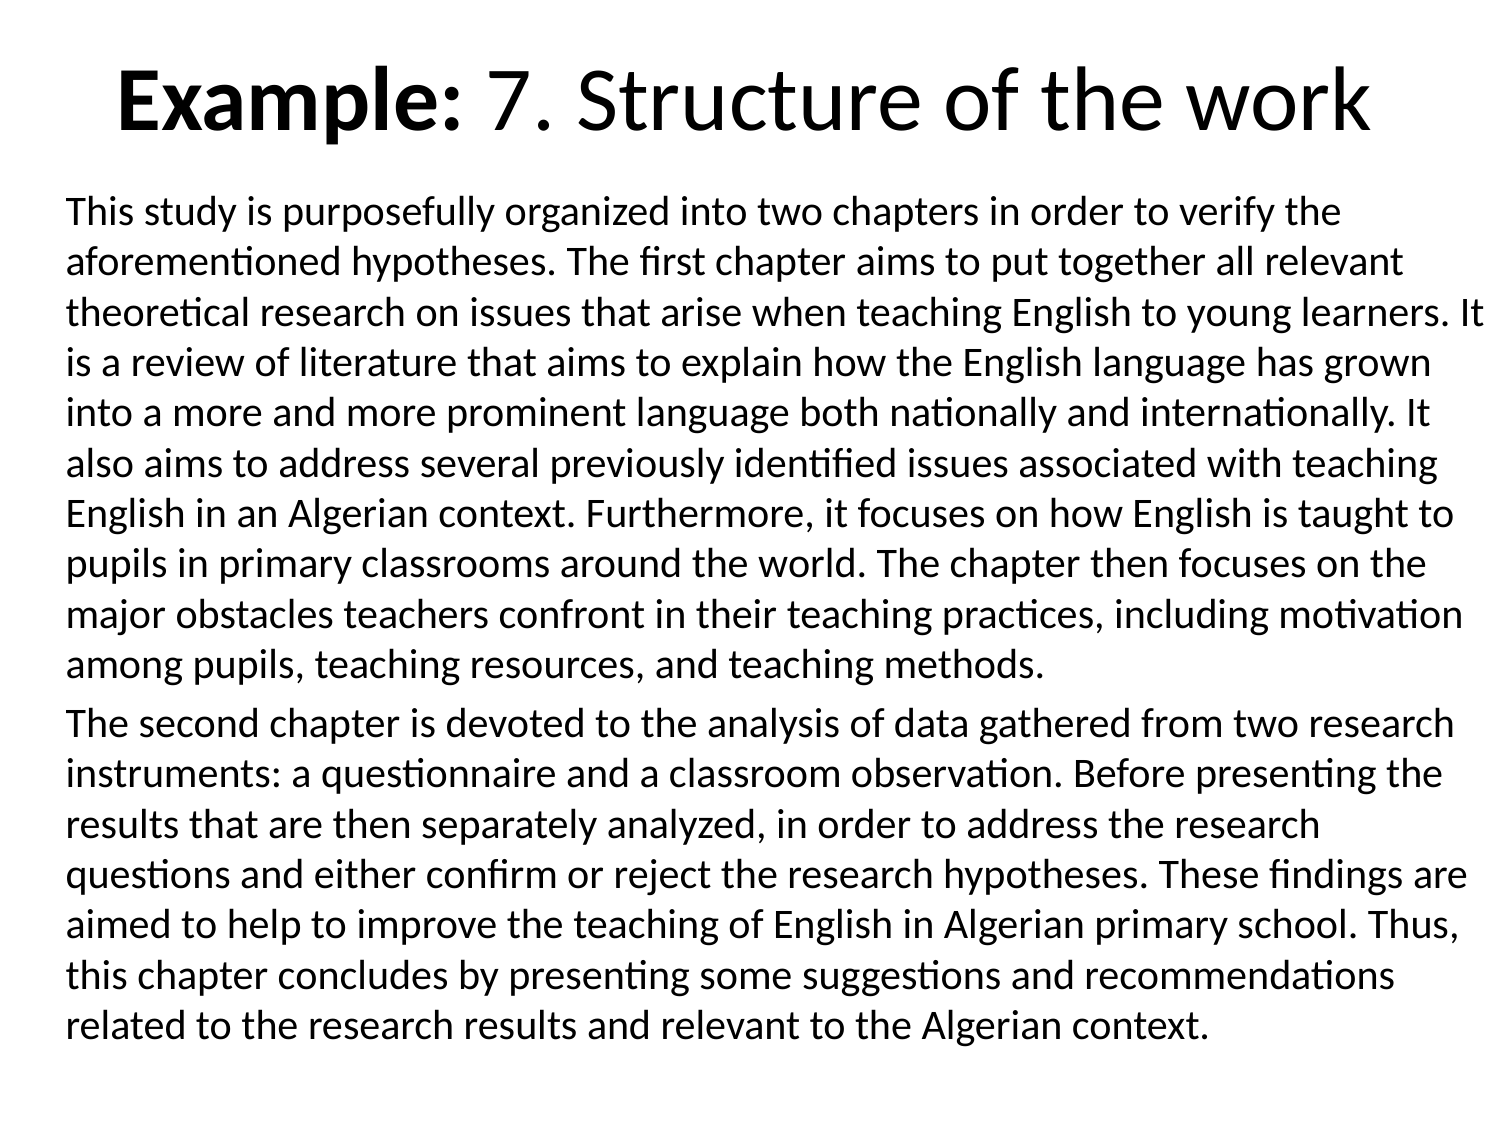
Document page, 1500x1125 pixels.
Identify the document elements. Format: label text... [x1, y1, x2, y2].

list This study is purposefully organized into two chapters in order to verify the aforementioned hypotheses. The first chapter aims to put together all relevant theoretical research on issues that arise when teaching English to young learners. It is a review of literature that aims to explain how the English language has grown into a more and more prominent language both nationally and internationally. It also aims to address several previously identified issues associated with teaching English in an Algerian context. Furthermore, it focuses on how English is taught to pupils in primary classrooms around the world. The chapter then focuses on the major obstacles teachers confront in their teaching practices, including motivation among pupils, teaching resources, and teaching methods. The second chapter is devoted to the analysis of data gathered from two research instruments: a questionnaire and a classroom observation. Before presenting the results that are then separately analyzed, in order to address the research questions and either confirm or reject the research hypotheses. These findings are aimed to help to improve the teaching of English in Algerian primary school. Thus, this chapter concludes by presenting some suggestions and recommendations related to the research results and relevant to the Algerian context. [0, 175, 1500, 1125]
title Example: 7. Structure of the work [70, 0, 1421, 175]
